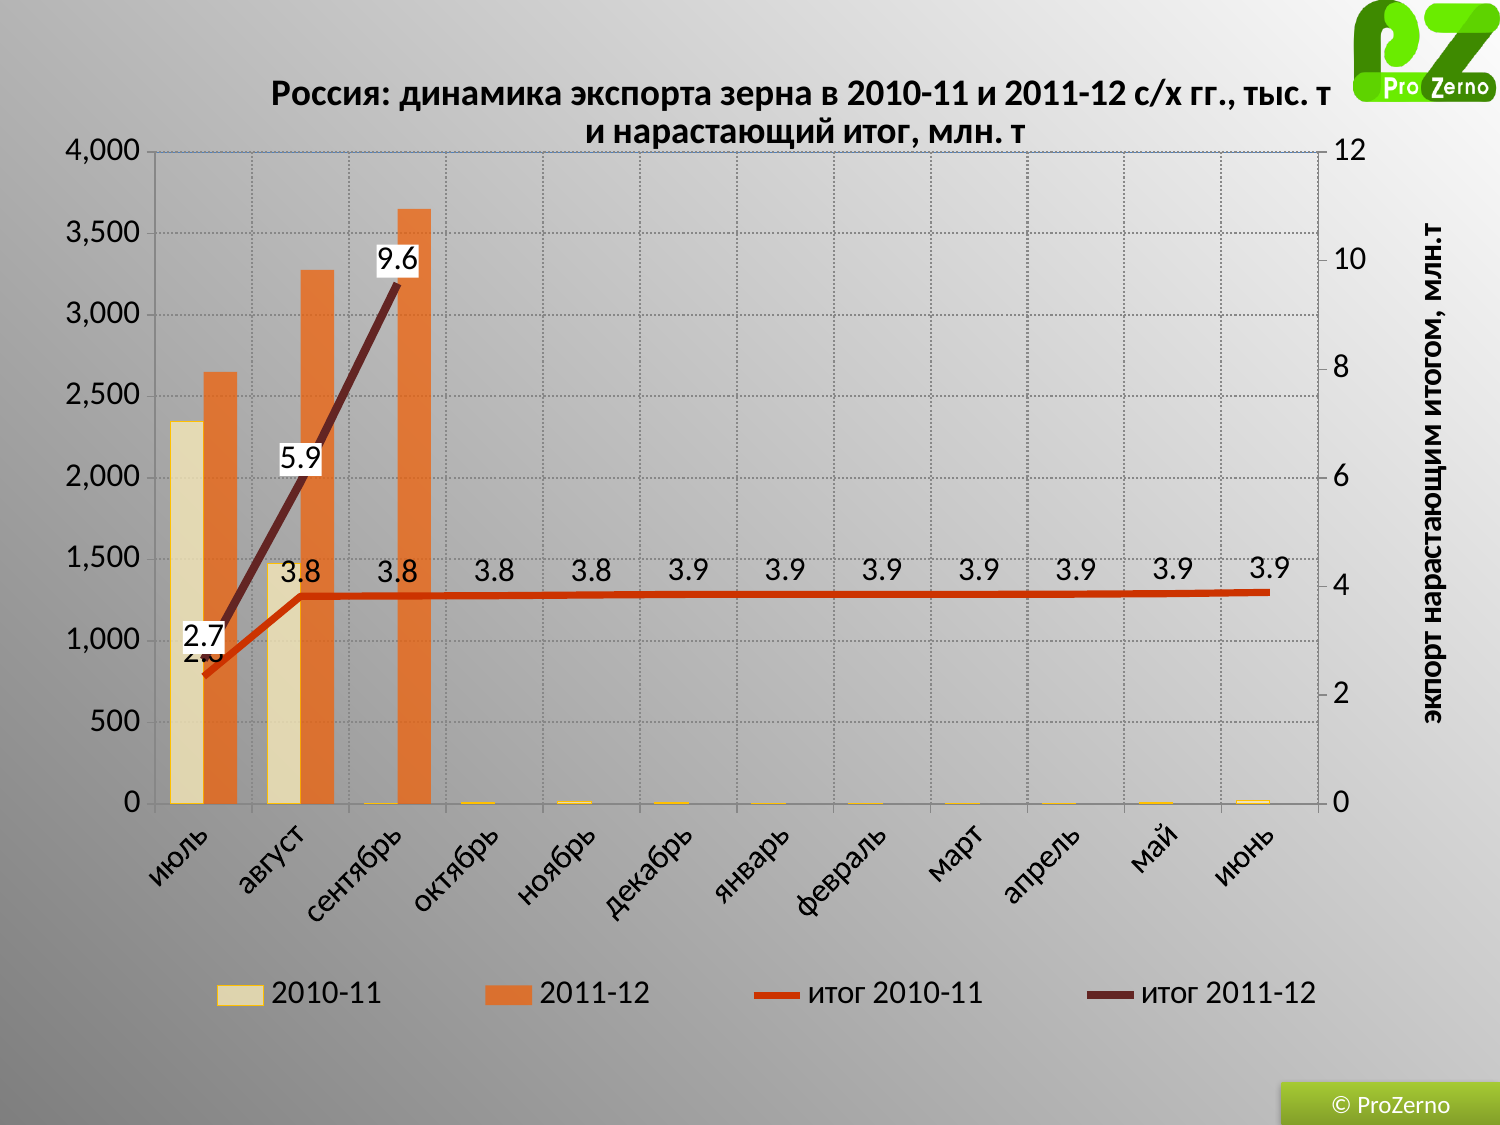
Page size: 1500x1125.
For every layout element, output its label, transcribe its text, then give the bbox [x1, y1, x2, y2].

chart [64, 66, 1459, 1024]
picture [1352, 0, 1500, 102]
text_box © ProZerno [1281, 1082, 1500, 1125]
